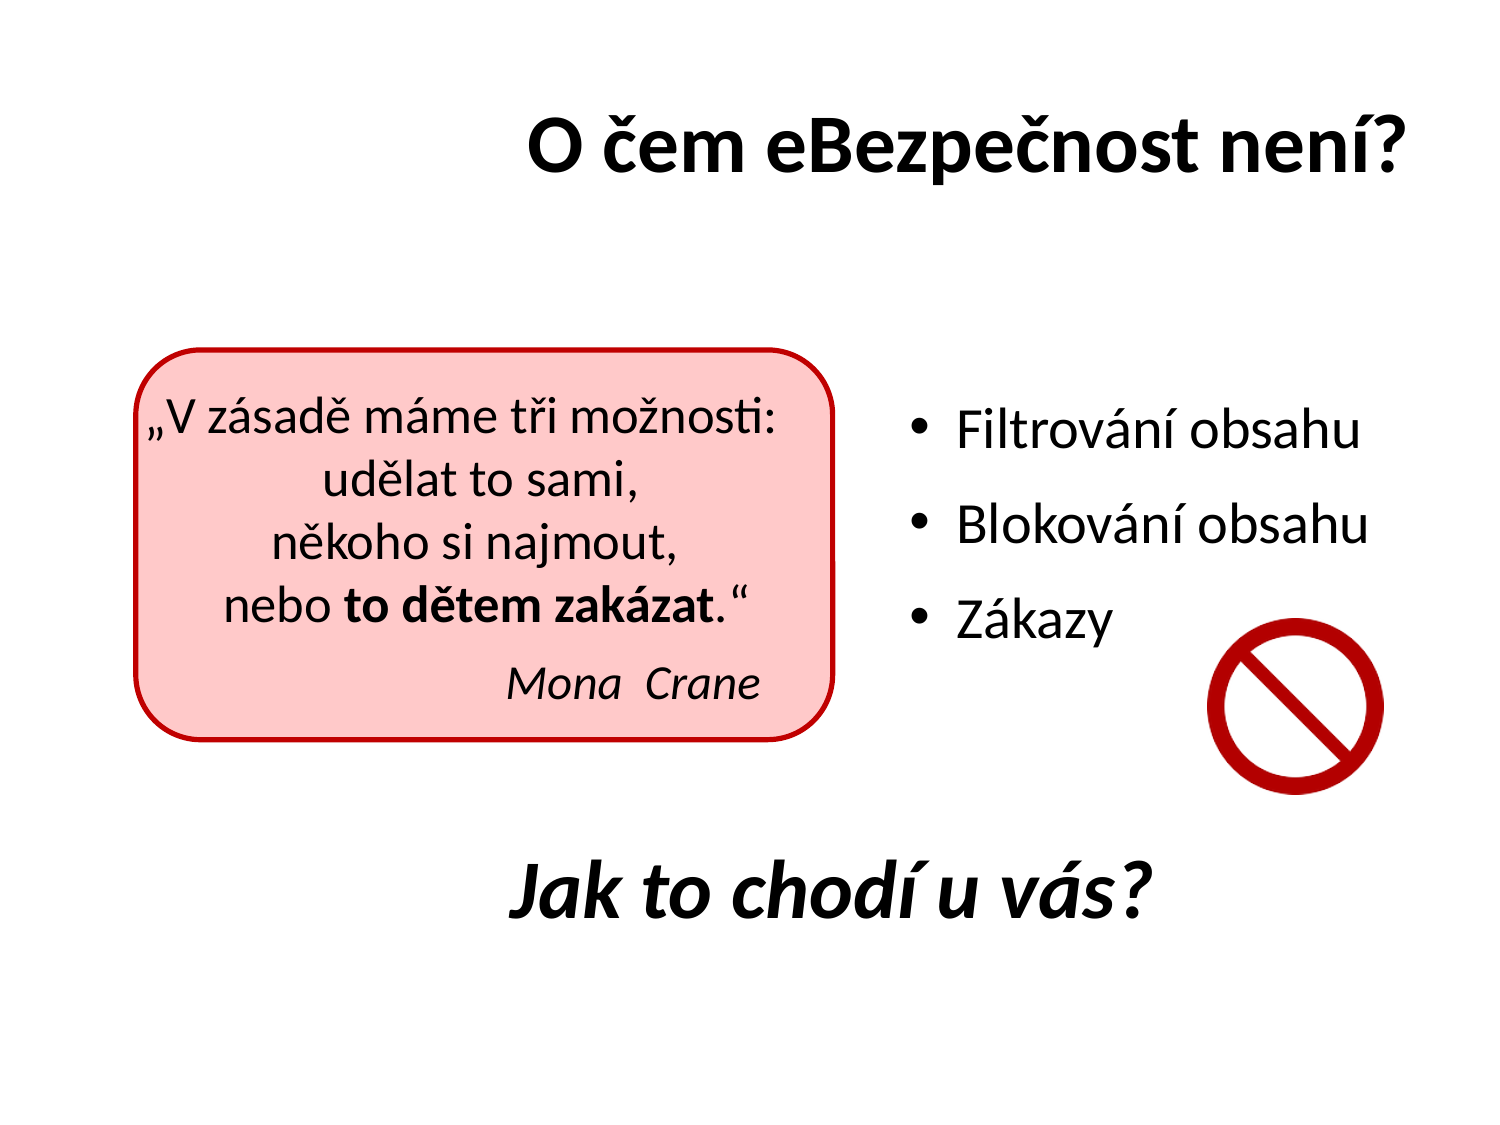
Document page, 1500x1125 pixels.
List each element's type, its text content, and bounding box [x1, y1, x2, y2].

text_box Filtrování obsahu Blokování obsahu Zákazy [894, 383, 1386, 703]
text_box Jak to chodí u vás? [496, 827, 1170, 943]
title O čem eBezpečnost není? [75, 45, 1425, 233]
text_box [148, 347, 835, 726]
picture [1206, 617, 1384, 795]
list „V zásadě máme tři možnosti: udělat to sami, někoho si najmout, nebo to dětem zakázat.“ Mona Crane [112, 373, 811, 765]
